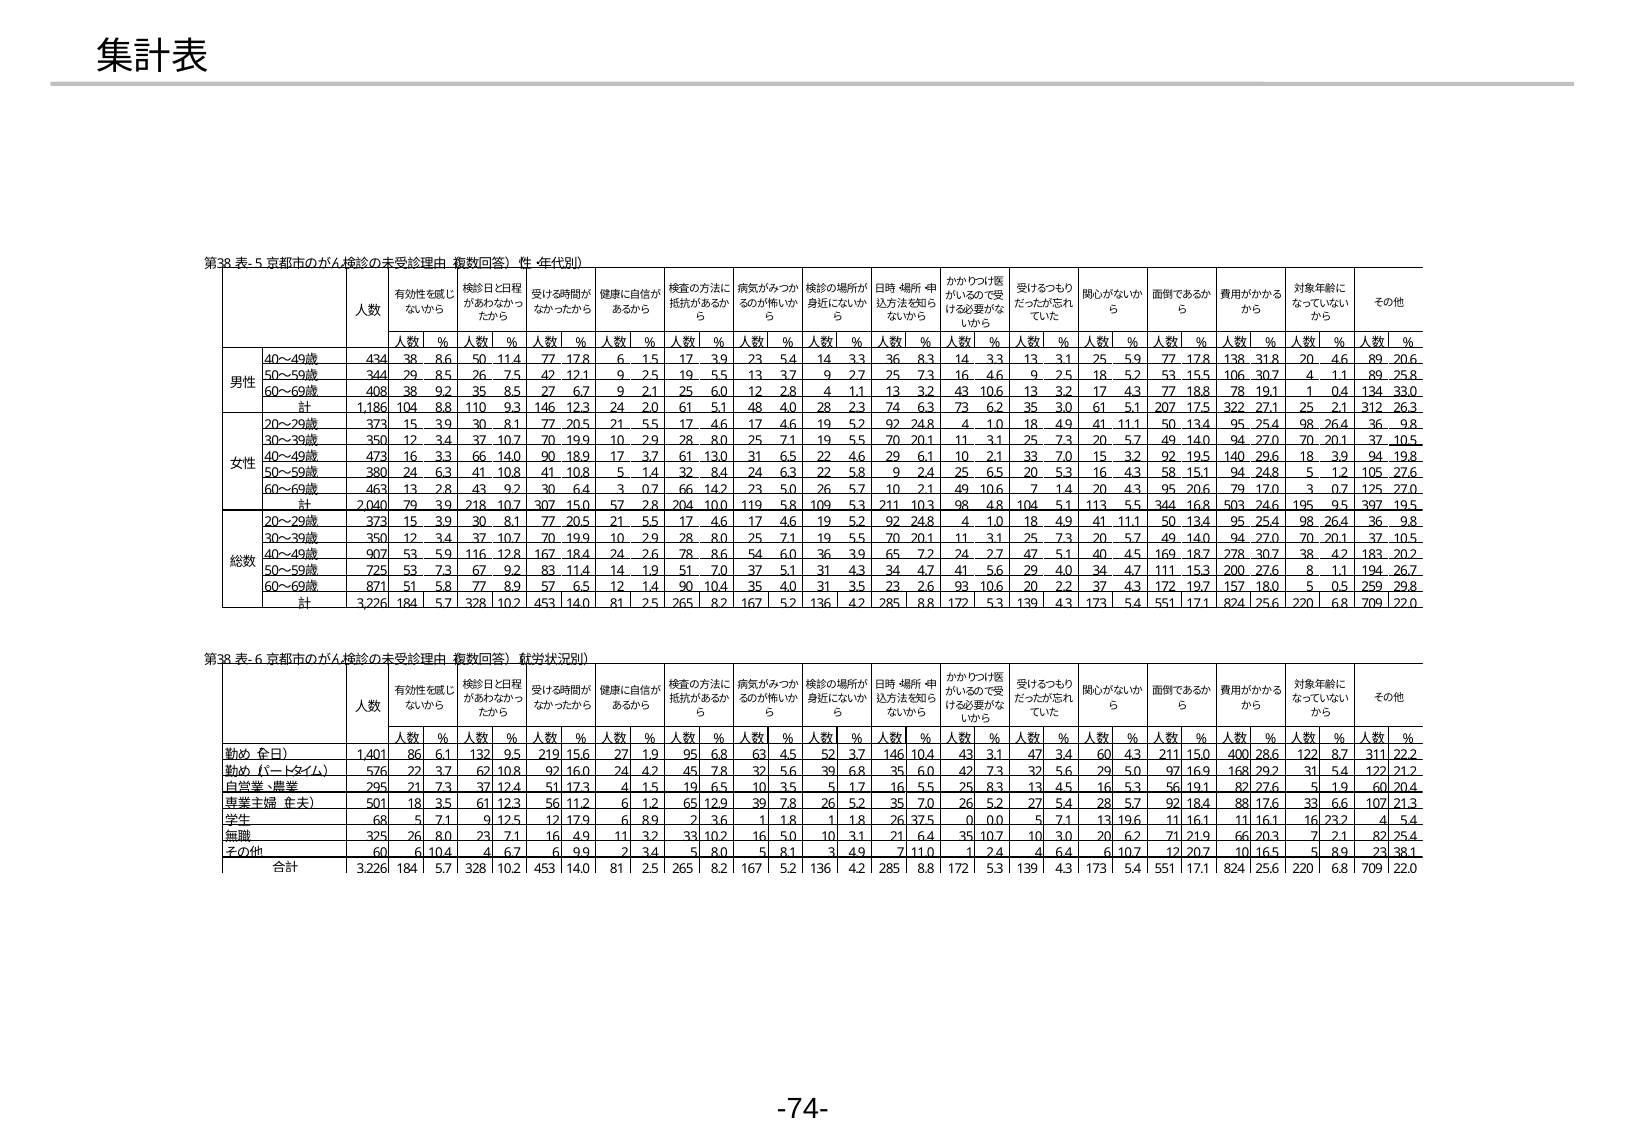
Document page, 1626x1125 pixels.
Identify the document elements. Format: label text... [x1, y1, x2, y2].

slide_number -74- [753, 1082, 853, 1125]
title 集計表 [80, 18, 1544, 91]
picture [201, 250, 1424, 874]
